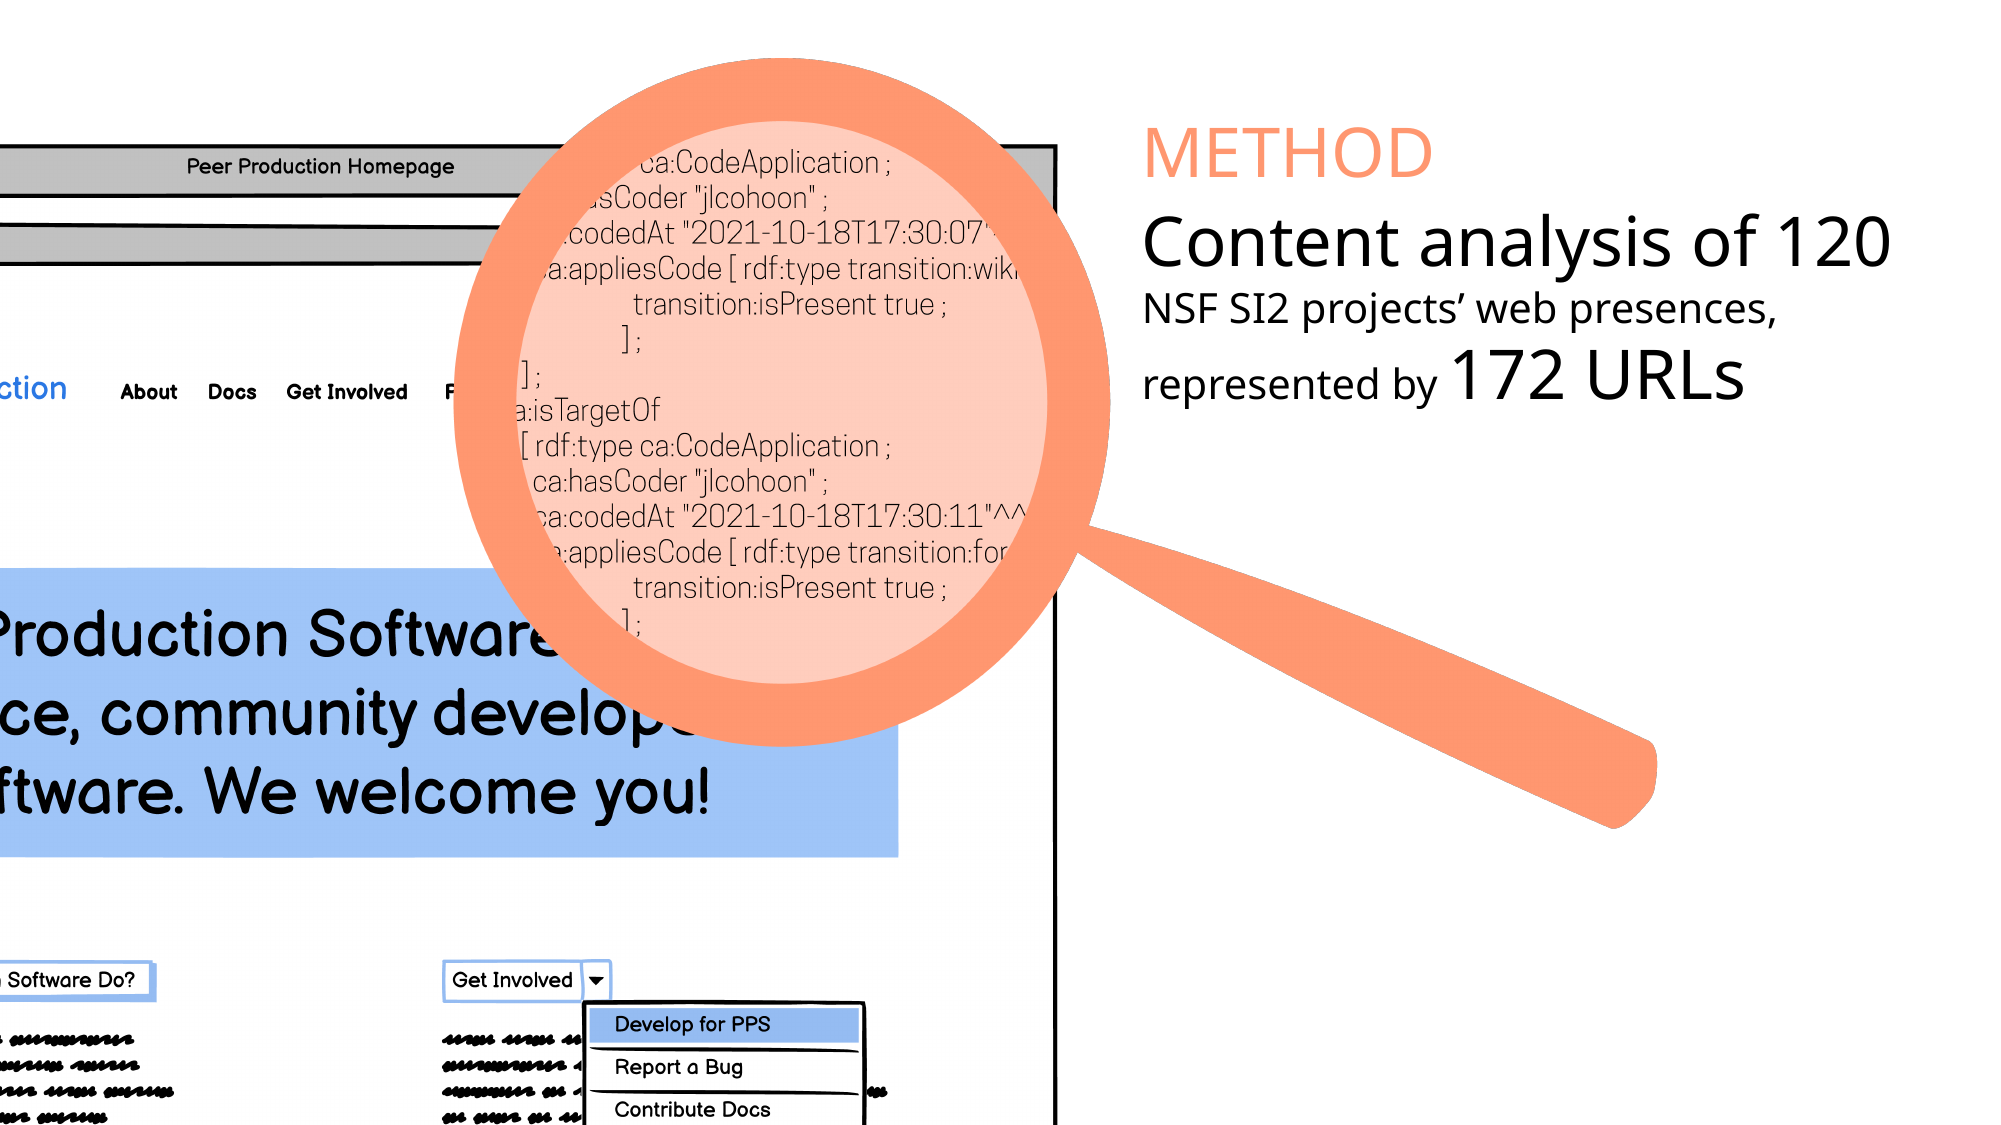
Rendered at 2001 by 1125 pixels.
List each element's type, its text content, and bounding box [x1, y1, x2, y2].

text_box METHOD Content analysis of 120 NSF SI2 projects’ web presences, represented by 172 URLs [1705, 101, 1953, 422]
picture [0, 58, 1705, 1125]
